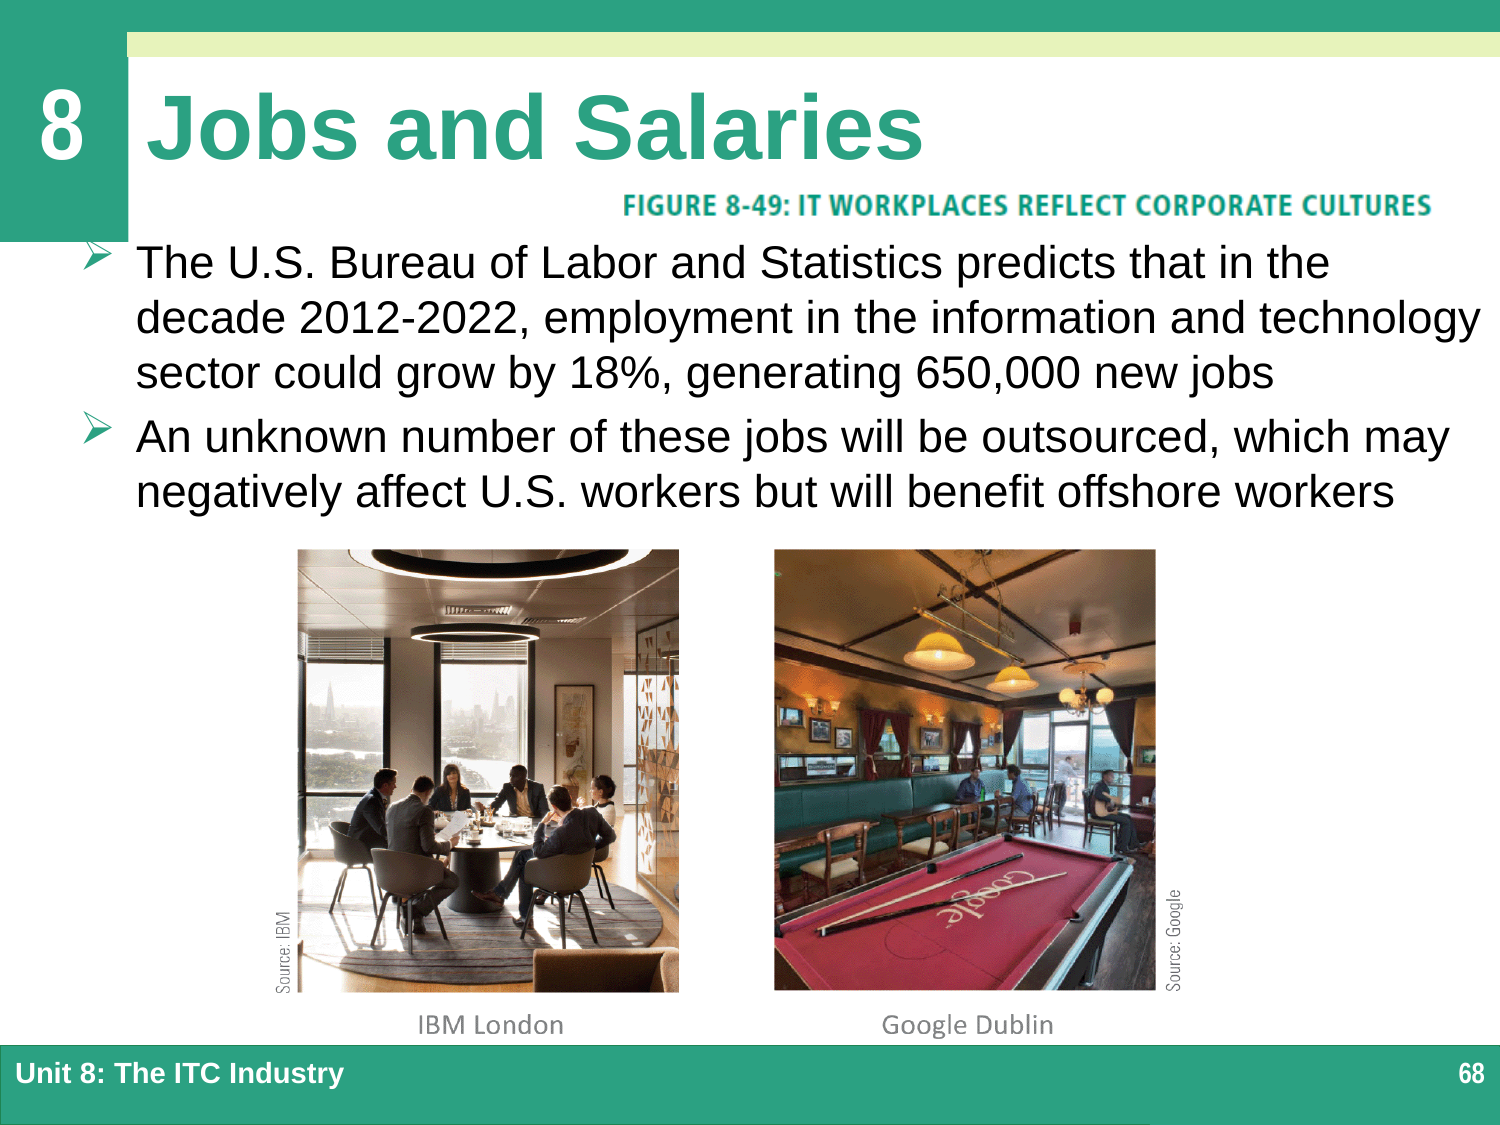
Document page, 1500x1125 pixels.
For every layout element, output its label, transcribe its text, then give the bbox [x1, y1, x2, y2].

slide_number 68 [1149, 1046, 1500, 1125]
footer Unit 8: The ITC Industry [0, 1046, 1149, 1125]
list The U.S. Bureau of Labor and Statistics predicts that in the decade 2012-2022, employment in the information and technology sector could grow by 18%, generating 650,000 new jobs An unknown number of these jobs will be outsourced, which may negatively affect U.S. workers but will benefit offshore workers [64, 224, 1500, 551]
picture [624, 187, 1437, 232]
picture [274, 549, 1183, 1039]
title Jobs and Salaries [131, 37, 1500, 210]
